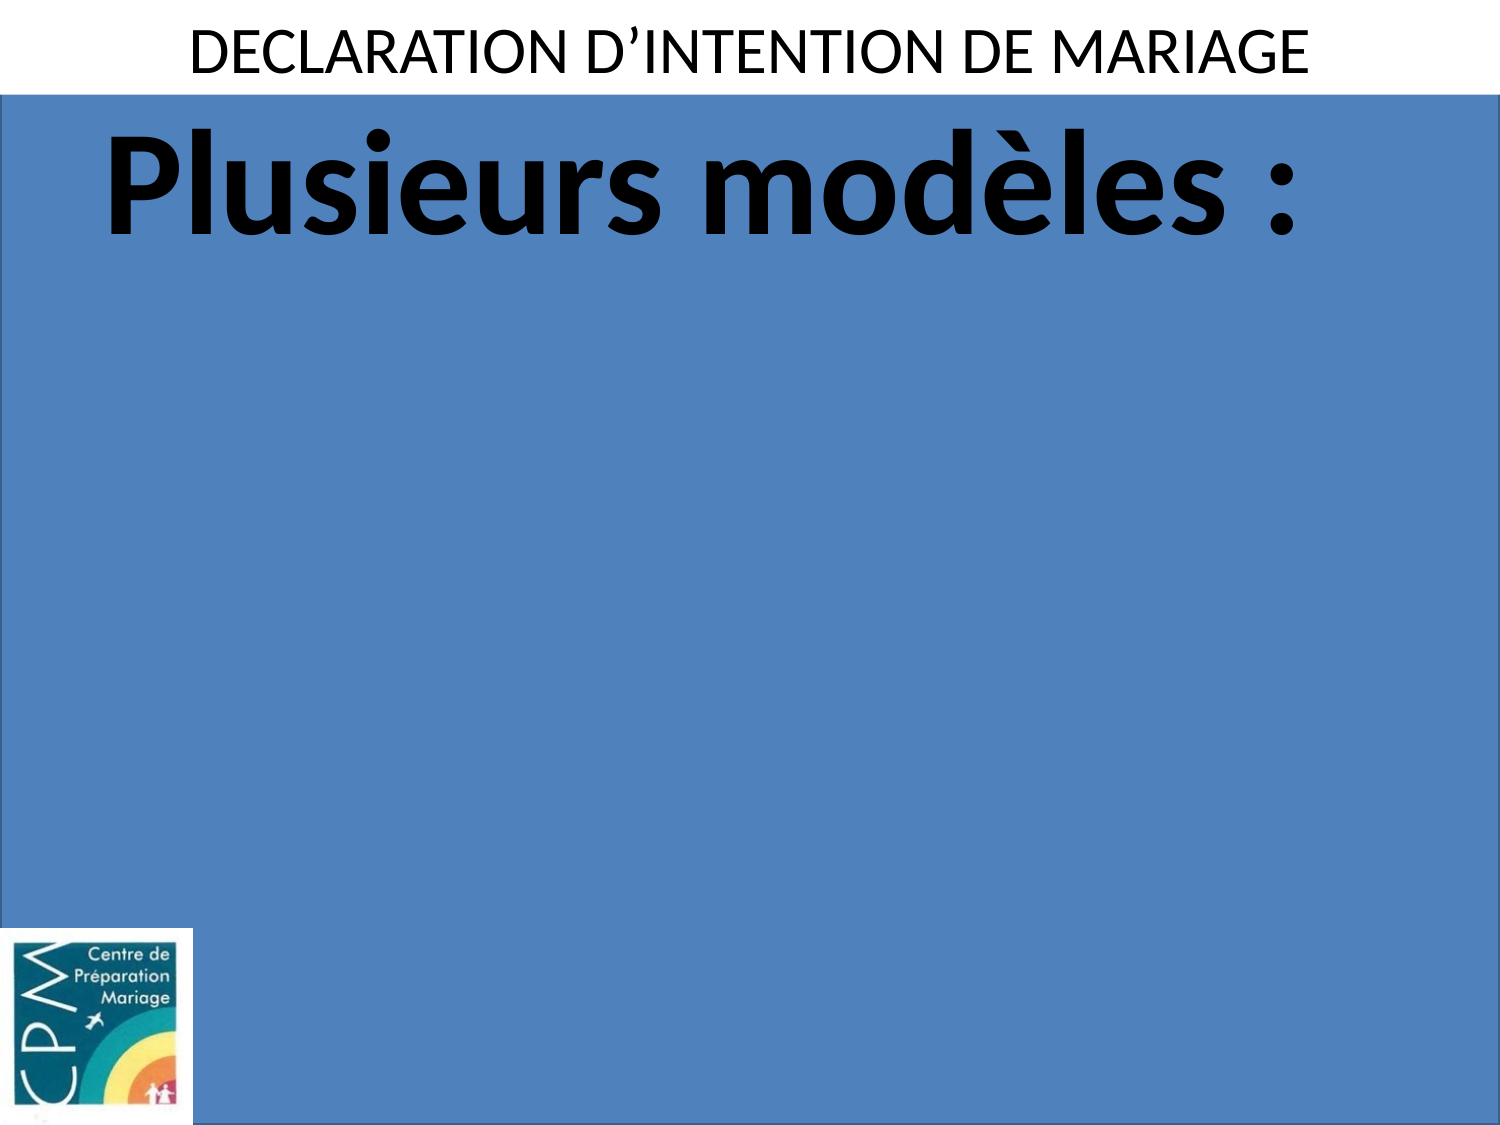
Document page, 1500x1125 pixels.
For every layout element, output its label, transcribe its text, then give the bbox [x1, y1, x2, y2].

title Plusieurs modèles : [88, 95, 1364, 296]
picture [0, 928, 193, 1125]
text_box [0, 95, 1500, 1125]
text_box DECLARATION D’INTENTION DE MARIAGE [0, 0, 1500, 95]
